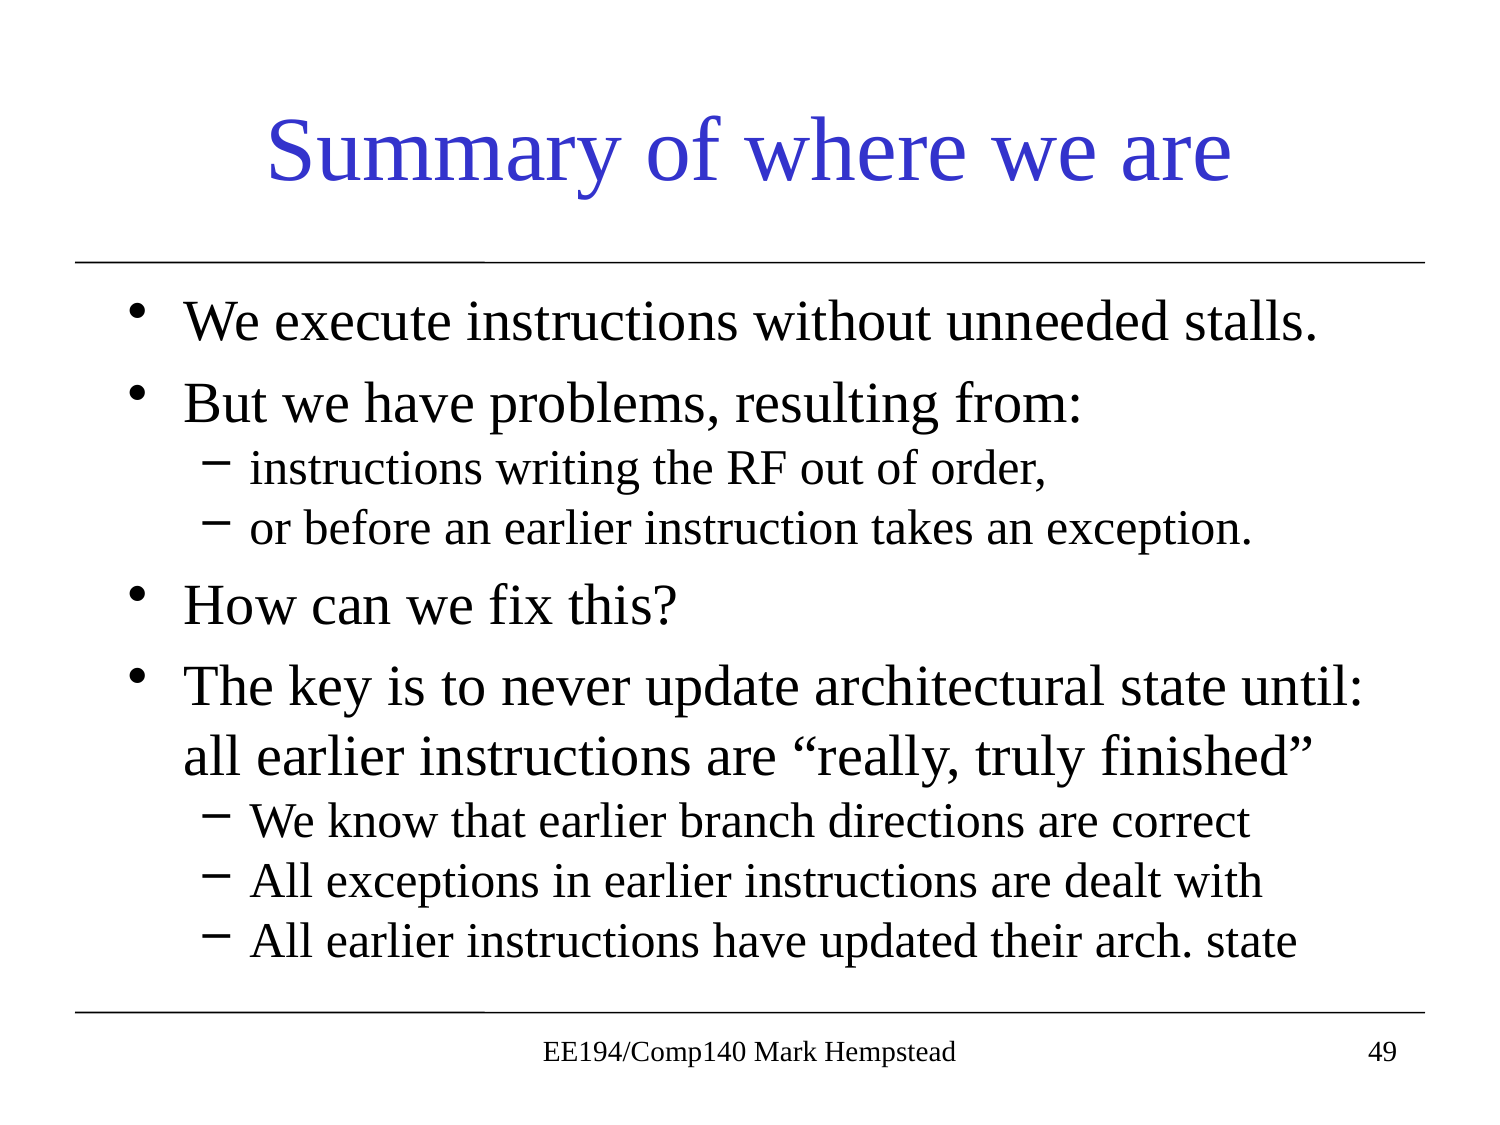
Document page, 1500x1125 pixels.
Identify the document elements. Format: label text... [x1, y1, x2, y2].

footer EE194/Comp140 Mark Hempstead [512, 1024, 988, 1101]
title Summary of where we are [112, 50, 1388, 238]
list We execute instructions without unneeded stalls. But we have problems, resulting from: instructions writing the RF out of order, or before an earlier instruction takes an exception. How can we fix this? The key is to never update architectural state until: all earlier instructions are “really, truly finished” We know that earlier branch directions are correct All exceptions in earlier instructions are dealt with All earlier instructions have updated their arch. state [112, 275, 1388, 1000]
